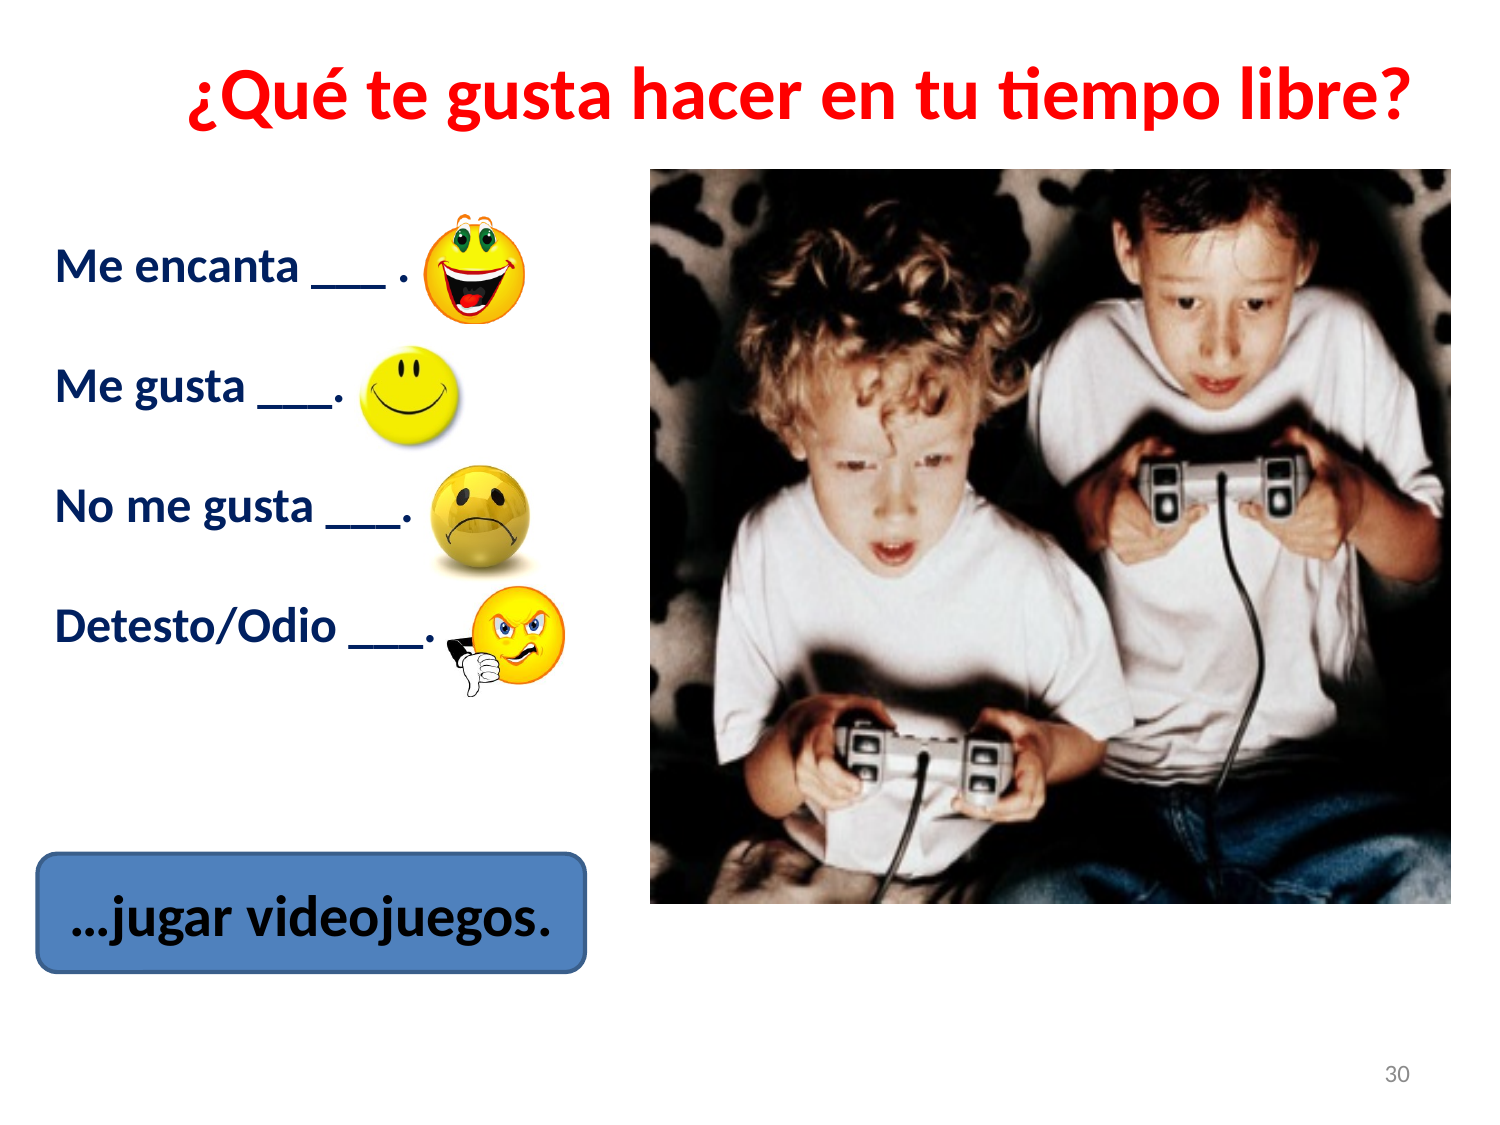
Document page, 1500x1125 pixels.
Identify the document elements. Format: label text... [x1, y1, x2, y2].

picture [422, 213, 526, 324]
text_box …jugar videojuegos. [35, 851, 588, 975]
picture [649, 169, 1451, 904]
text_box Me encanta ___ . Me gusta ___. No me gusta ___. Detesto/Odio ___. [39, 224, 452, 795]
text_box ¿Qué te gusta hacer en tu tiempo libre? [170, 37, 1430, 143]
slide_number 30 [1074, 1042, 1425, 1103]
picture [354, 340, 566, 699]
